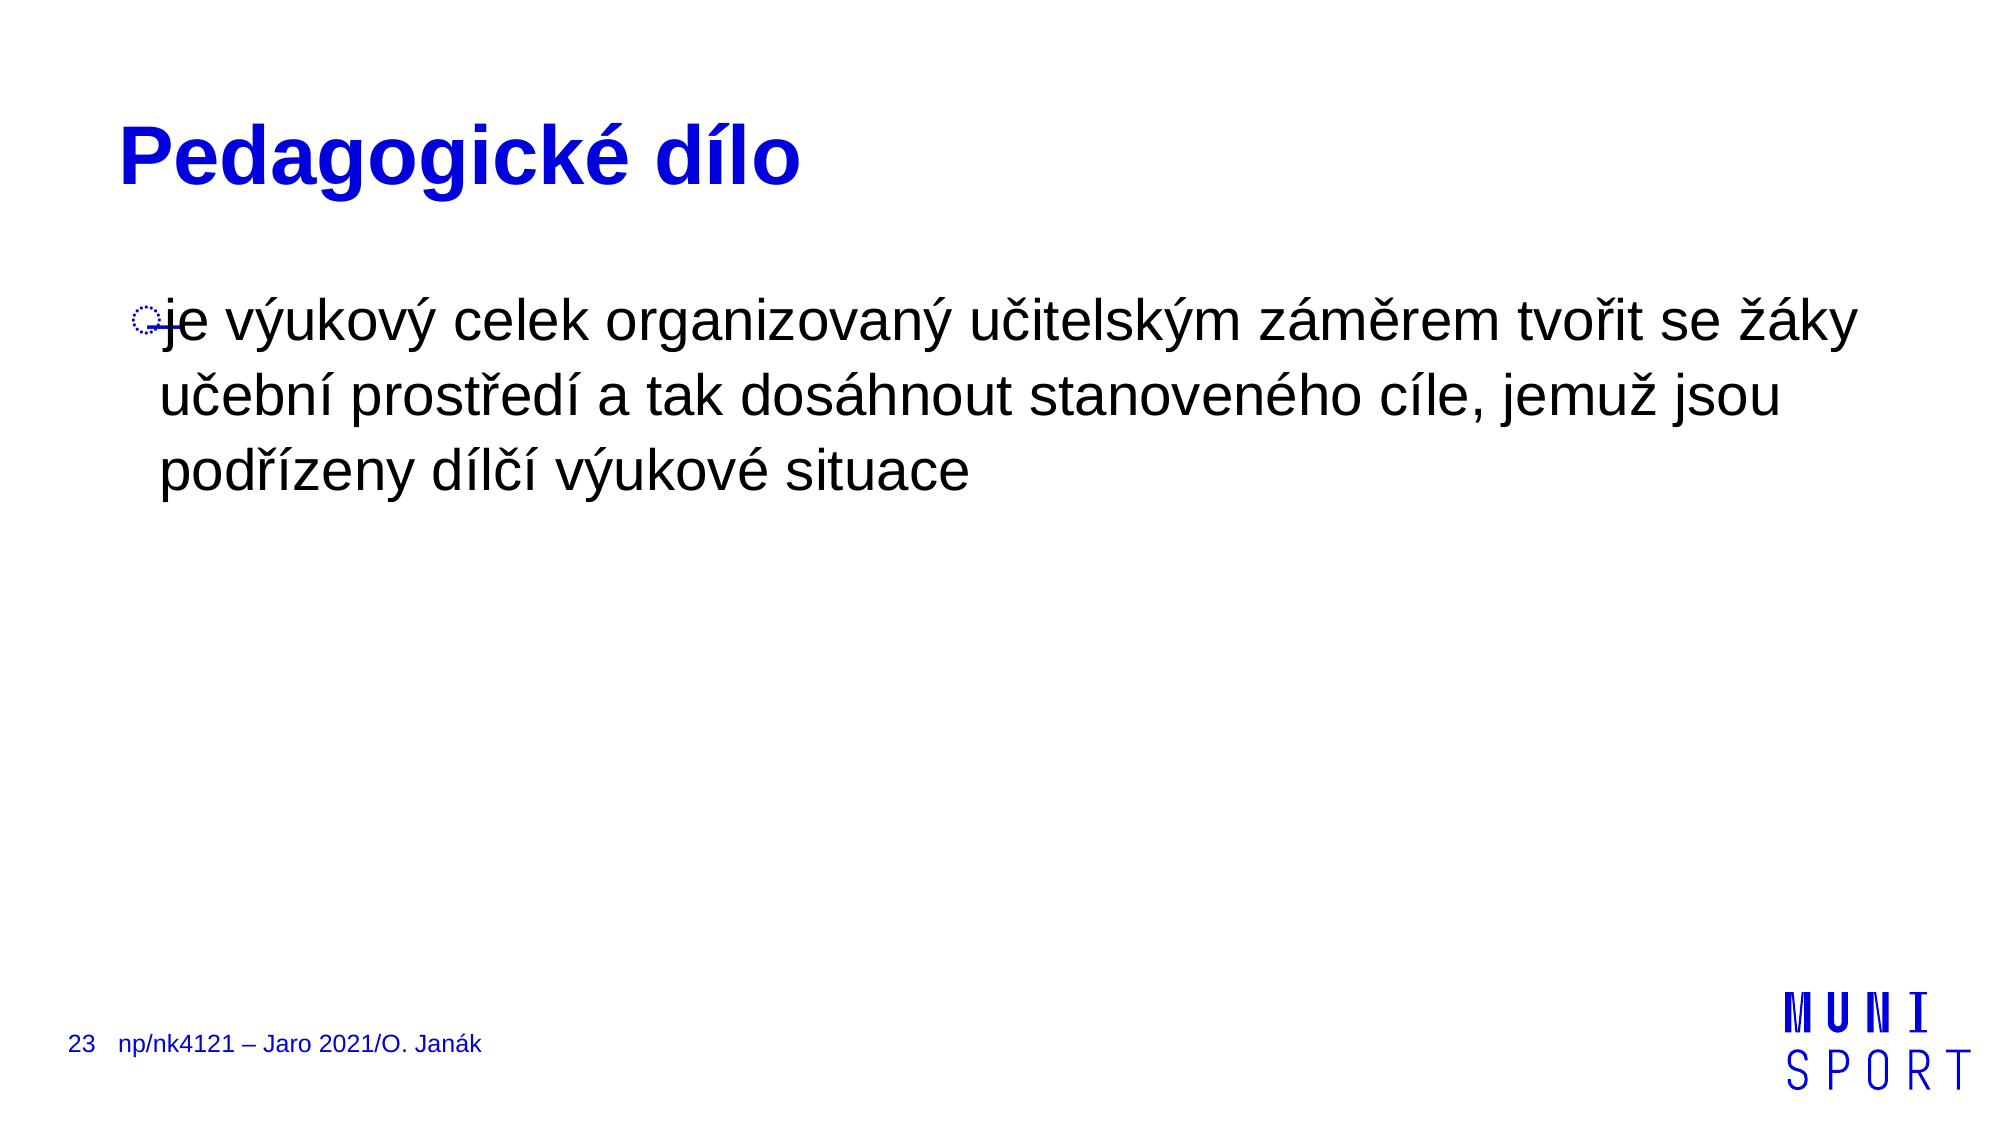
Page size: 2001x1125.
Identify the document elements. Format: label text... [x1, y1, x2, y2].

slide_number 23 [67, 1021, 110, 1063]
title Pedagogické dílo [118, 118, 1883, 193]
footer np/nk4121 – Jaro 2021/O. Janák [118, 1021, 1418, 1063]
list je výukový celek organizovaný učitelským záměrem tvořit se žáky učební prostředí a tak dosáhnout stanoveného cíle, jemuž jsou podřízeny dílčí výukové situace [118, 277, 1883, 957]
